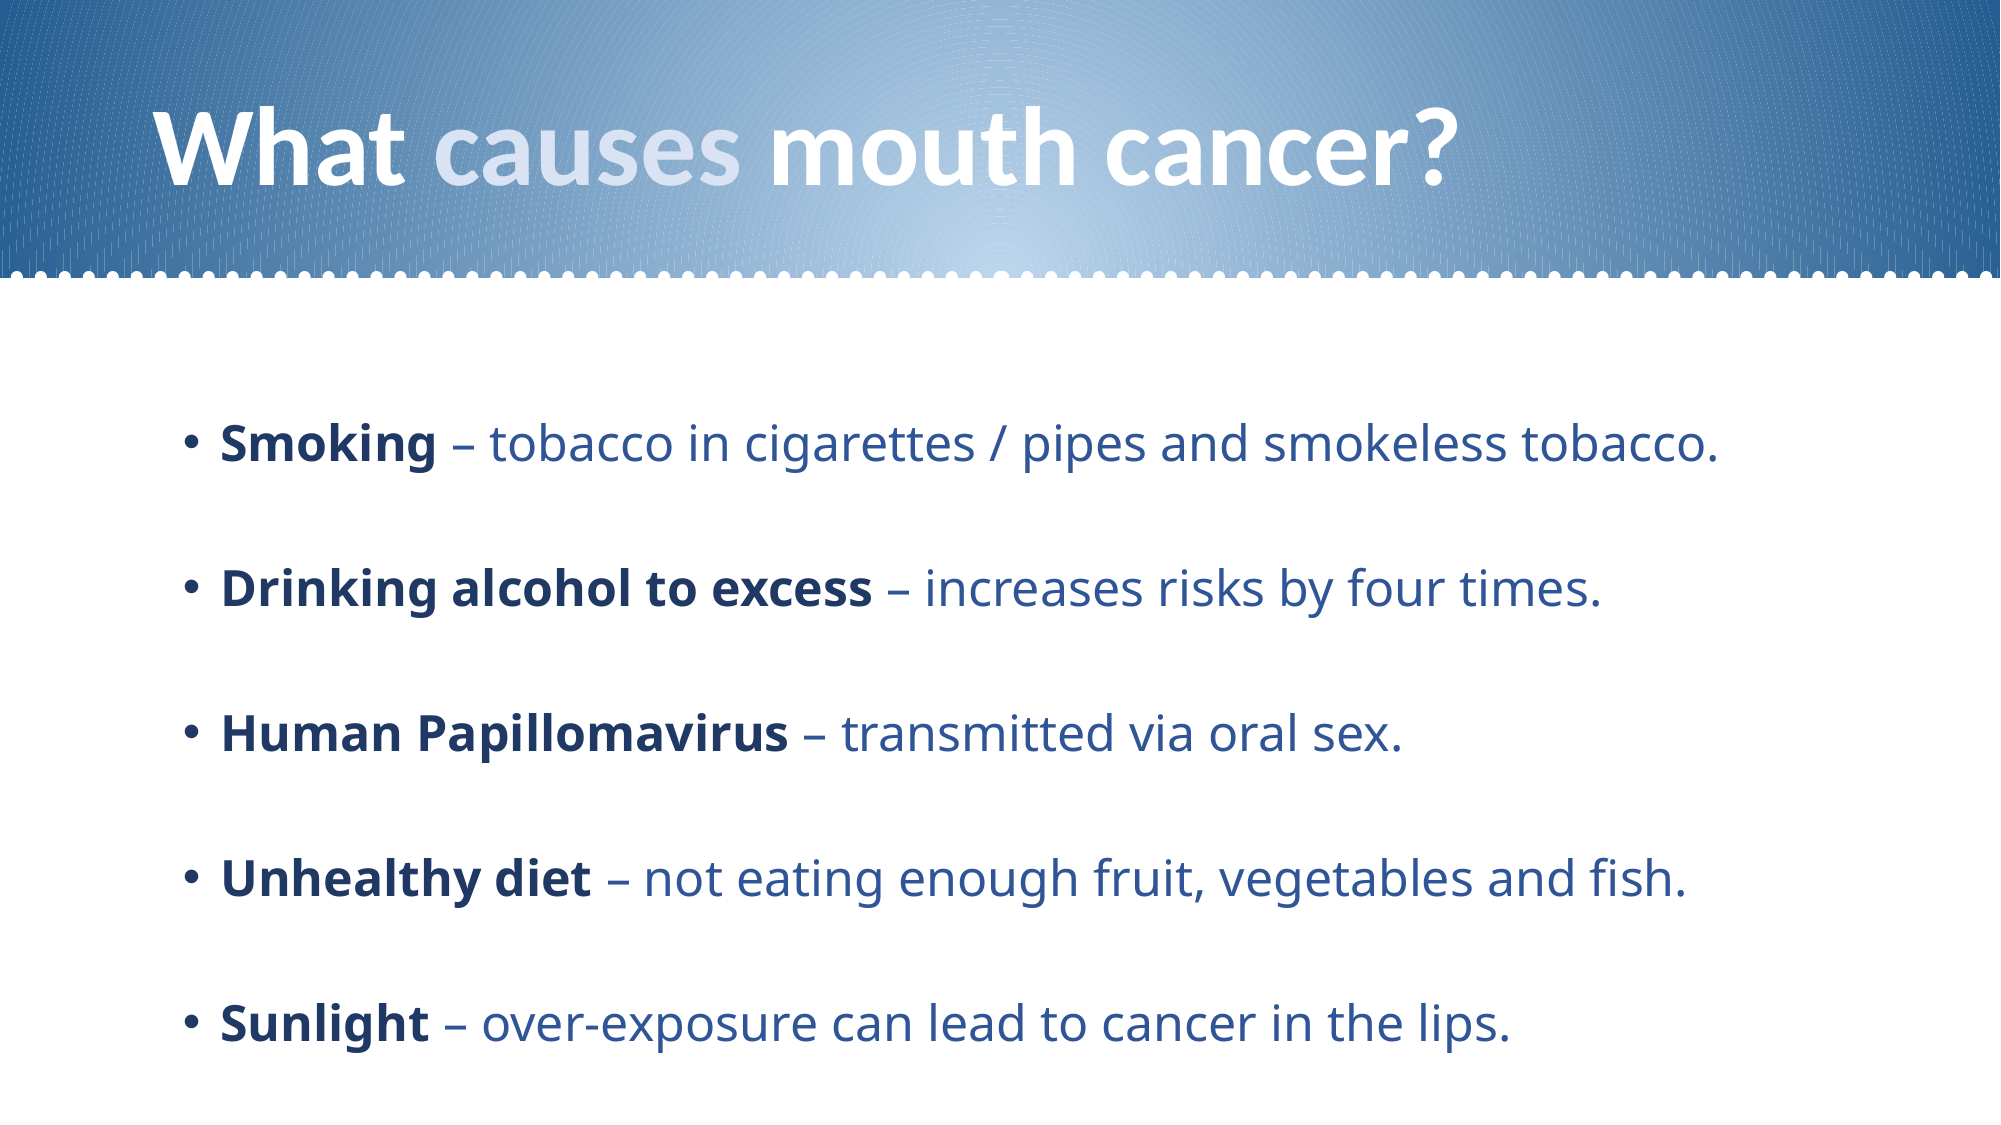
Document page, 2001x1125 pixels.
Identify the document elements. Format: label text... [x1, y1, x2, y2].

list Smoking – tobacco in cigarettes / pipes and smokeless tobacco. Drinking alcohol to excess – increases risks by four times. Human Papillomavirus – transmitted via oral sex. Unhealthy diet – not eating enough fruit, vegetables and fish. Sunlight – over-exposure can lead to cancer in the lips. [167, 344, 1986, 1060]
text_box [0, 0, 2000, 278]
text_box What causes mouth cancer? [137, 91, 2000, 215]
